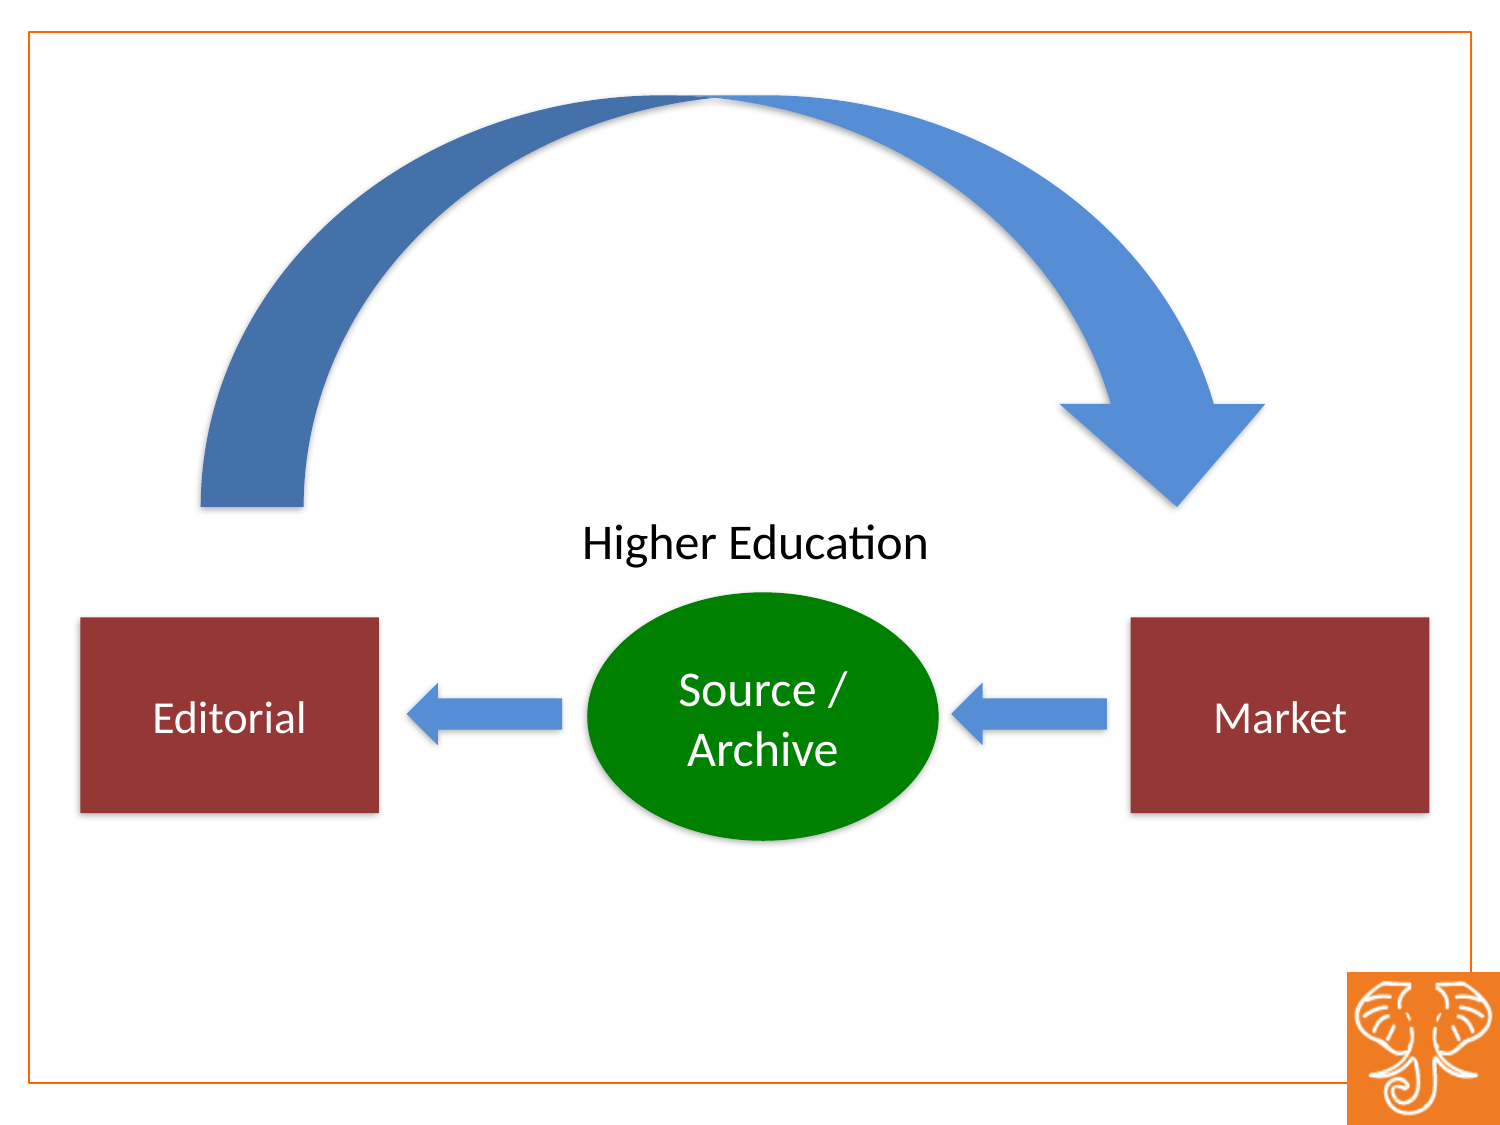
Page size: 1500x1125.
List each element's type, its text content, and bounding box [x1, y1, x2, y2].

text_box Higher Education [567, 501, 952, 577]
text_box Source / Archive [586, 591, 940, 842]
text_box [950, 681, 1108, 747]
picture [1347, 972, 1500, 1125]
text_box [199, 94, 1267, 508]
text_box Market [1130, 617, 1430, 814]
text_box Editorial [79, 617, 380, 814]
text_box [406, 681, 563, 747]
